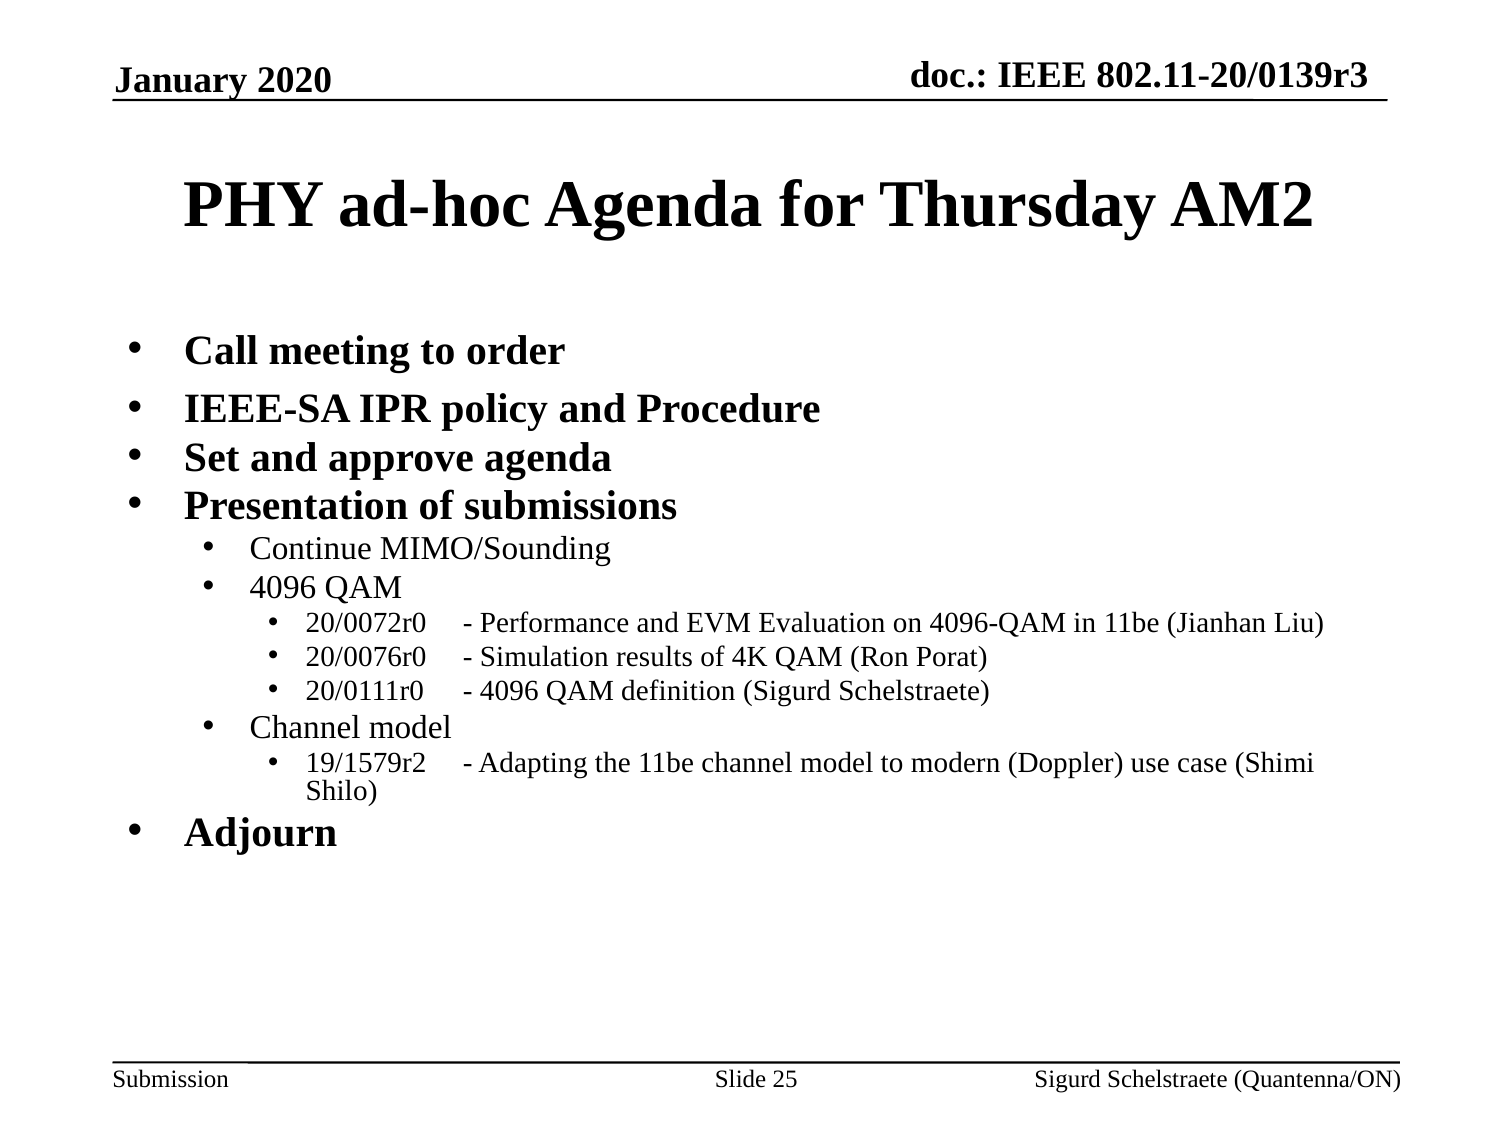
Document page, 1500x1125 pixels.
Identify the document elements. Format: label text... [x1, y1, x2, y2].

list Call meeting to order IEEE-SA IPR policy and Procedure Set and approve agenda Presentation of submissions Continue MIMO/Sounding 4096 QAM 20/0072r0 - Performance and EVM Evaluation on 4096-QAM in 11be (Jianhan Liu) 20/0076r0 - Simulation results of 4K QAM (Ron Porat) 20/0111r0 - 4096 QAM definition (Sigurd Schelstraete) Channel model 19/1579r2 - Adapting the 11be channel model to modern (Doppler) use case (Shimi Shilo) Adjourn [112, 324, 1388, 1000]
footer Sigurd Schelstraete (Quantenna/ON) [1028, 1061, 1402, 1093]
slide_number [114, 54, 335, 101]
slide_number Slide 25 [712, 1061, 800, 1093]
title PHY ad-hoc Agenda for Thursday AM2 [112, 112, 1388, 288]
